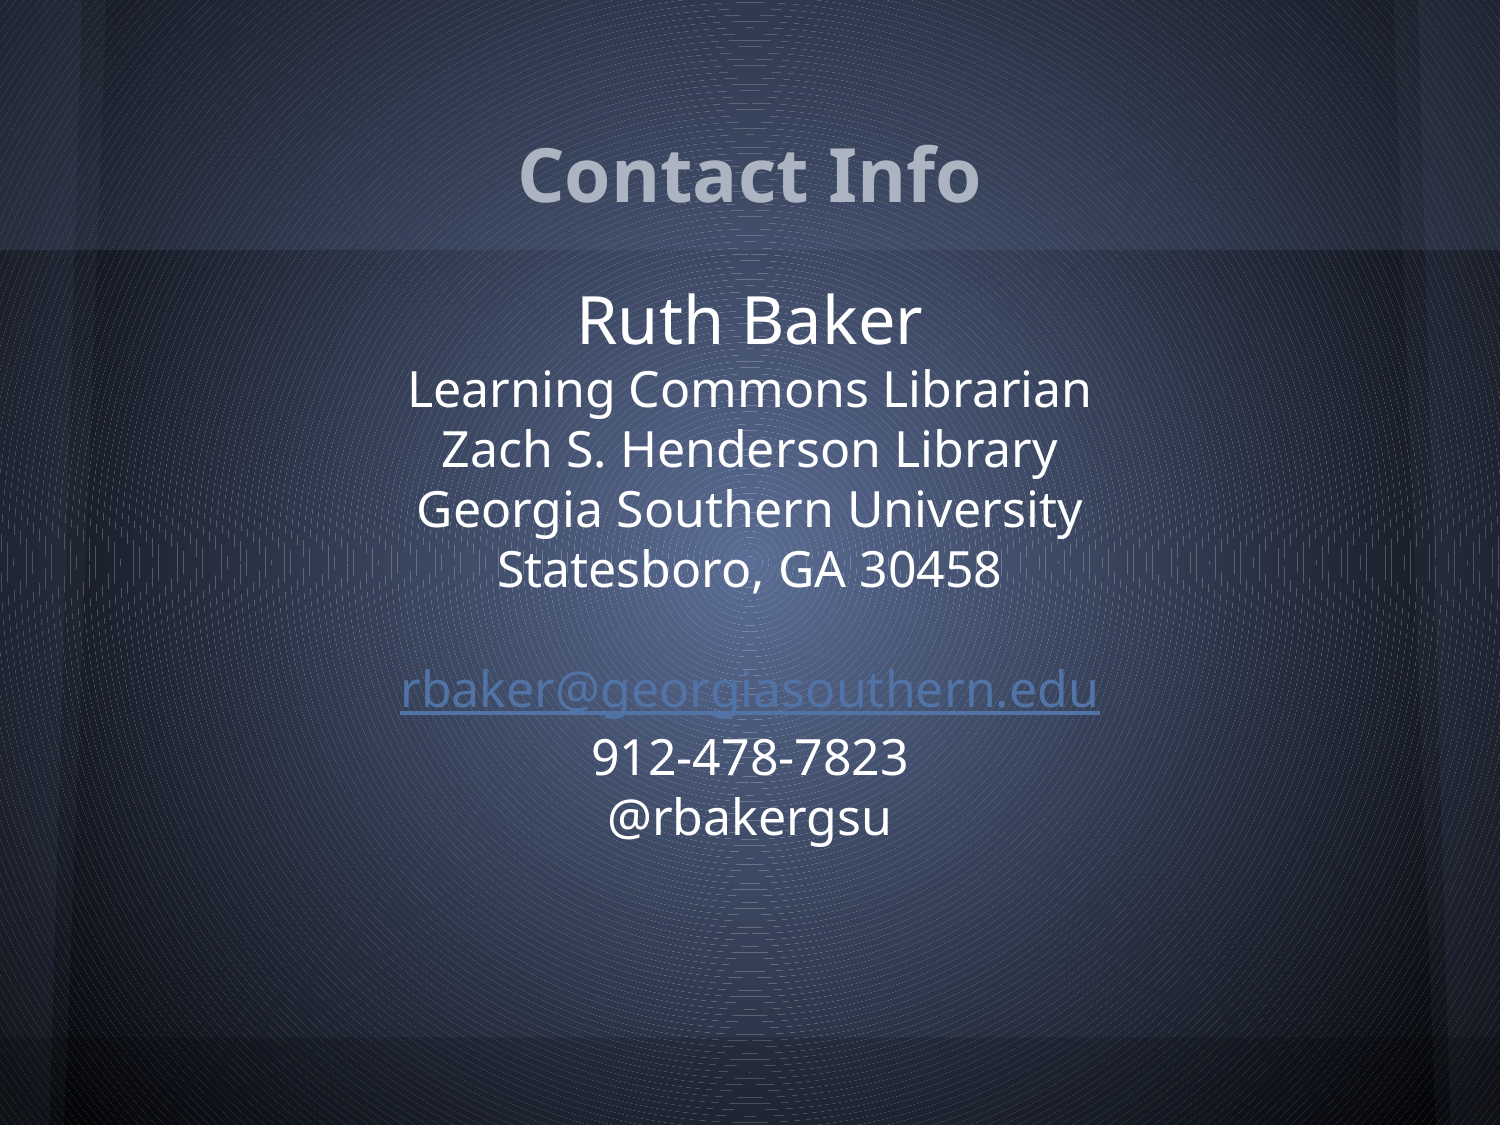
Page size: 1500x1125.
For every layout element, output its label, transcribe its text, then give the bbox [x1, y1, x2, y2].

title Contact Info [75, 45, 1425, 233]
list Ruth Baker Learning Commons Librarian Zach S. Henderson Library Georgia Southern University Statesboro, GA 30458 rbaker@georgiasouthern.edu 912-478-7823 @rbakergsu [75, 262, 1425, 1078]
